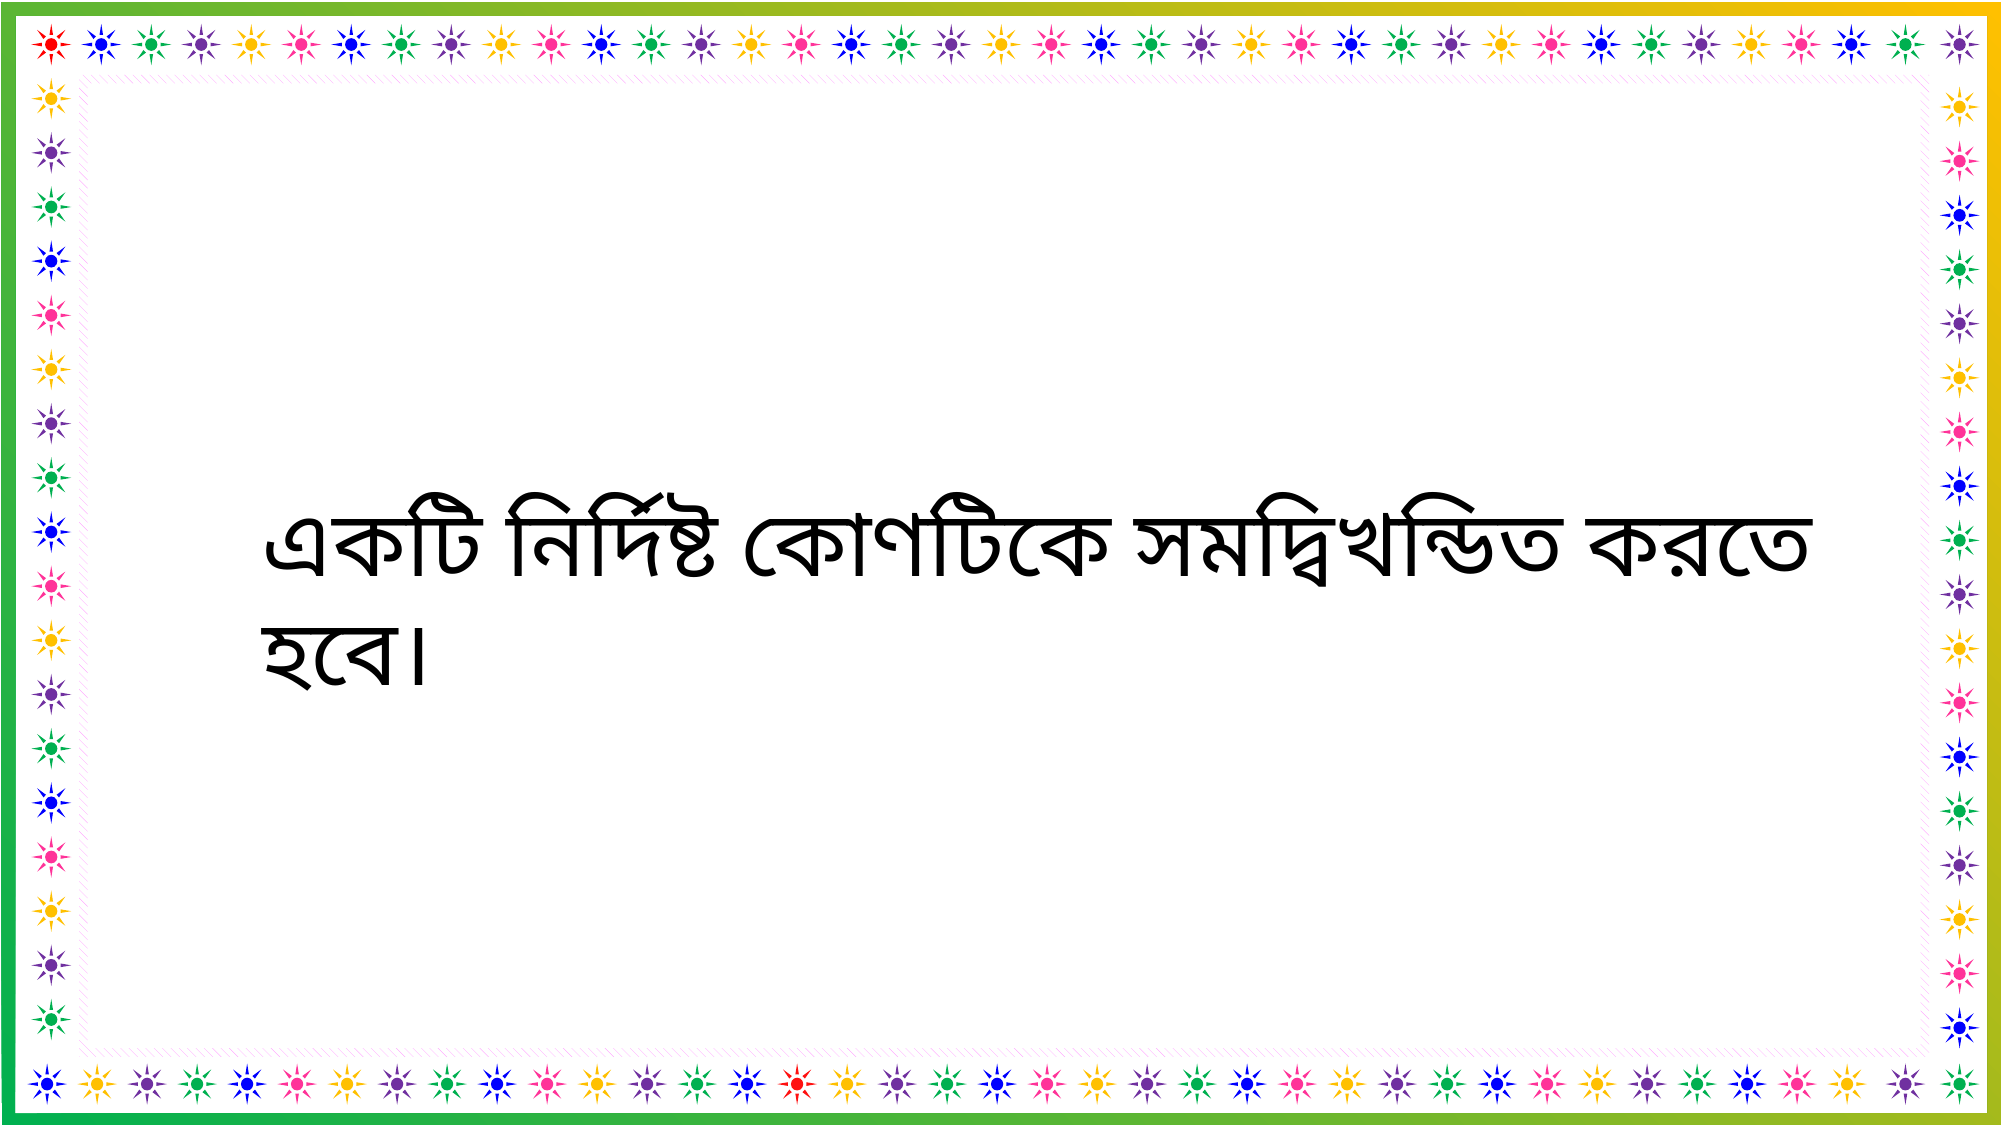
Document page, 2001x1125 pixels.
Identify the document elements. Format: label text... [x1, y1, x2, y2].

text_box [1934, 1059, 1985, 1109]
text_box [1934, 678, 1985, 728]
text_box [26, 507, 76, 557]
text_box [26, 128, 76, 178]
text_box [1934, 948, 1985, 999]
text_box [622, 1059, 672, 1109]
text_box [872, 1059, 922, 1109]
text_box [626, 19, 676, 70]
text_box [1322, 1059, 1372, 1109]
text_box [472, 1059, 522, 1109]
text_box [1026, 19, 1076, 70]
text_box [372, 1059, 422, 1109]
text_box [1176, 19, 1226, 70]
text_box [1426, 19, 1476, 70]
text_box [26, 886, 76, 936]
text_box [322, 1059, 372, 1109]
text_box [26, 940, 76, 991]
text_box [1672, 1059, 1722, 1109]
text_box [26, 344, 76, 395]
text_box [822, 1059, 872, 1109]
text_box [676, 19, 726, 70]
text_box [1422, 1059, 1472, 1109]
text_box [1576, 19, 1626, 70]
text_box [1880, 1059, 1931, 1109]
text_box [1722, 1059, 1772, 1109]
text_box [1934, 1003, 1985, 1053]
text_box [1934, 190, 1985, 241]
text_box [1222, 1059, 1272, 1109]
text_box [826, 19, 876, 70]
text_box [26, 615, 76, 666]
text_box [26, 561, 76, 611]
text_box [876, 19, 926, 70]
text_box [26, 19, 76, 70]
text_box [26, 398, 76, 449]
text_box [1934, 298, 1985, 349]
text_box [526, 19, 576, 70]
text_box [1622, 1059, 1672, 1109]
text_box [976, 19, 1026, 70]
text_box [1776, 19, 1826, 70]
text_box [22, 1059, 72, 1109]
text_box একটি নির্দিষ্ট কোণটিকে সমদ্বিখন্ডিত করতে হবে। [247, 476, 1858, 712]
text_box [1522, 1059, 1572, 1109]
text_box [26, 73, 76, 124]
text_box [772, 1059, 822, 1109]
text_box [1276, 19, 1326, 70]
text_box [1934, 136, 1985, 186]
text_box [26, 669, 76, 720]
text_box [1572, 1059, 1622, 1109]
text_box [1126, 19, 1176, 70]
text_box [1376, 19, 1426, 70]
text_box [1934, 407, 1985, 457]
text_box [272, 1059, 322, 1109]
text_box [1822, 1059, 1872, 1109]
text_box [1272, 1059, 1322, 1109]
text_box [1076, 19, 1126, 70]
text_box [26, 236, 76, 286]
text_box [1022, 1059, 1072, 1109]
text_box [1072, 1059, 1122, 1109]
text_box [426, 19, 476, 70]
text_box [672, 1059, 722, 1109]
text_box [1676, 19, 1726, 70]
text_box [1372, 1059, 1422, 1109]
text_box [1934, 19, 1985, 70]
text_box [1934, 353, 1985, 403]
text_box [26, 723, 76, 774]
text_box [176, 19, 226, 70]
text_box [1472, 1059, 1522, 1109]
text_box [1934, 461, 1985, 511]
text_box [222, 1059, 272, 1109]
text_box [276, 19, 326, 70]
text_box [26, 290, 76, 341]
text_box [1122, 1059, 1172, 1109]
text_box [1726, 19, 1776, 70]
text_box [1934, 82, 1985, 132]
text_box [76, 19, 126, 70]
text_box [1172, 1059, 1222, 1109]
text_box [1772, 1059, 1822, 1109]
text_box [1226, 19, 1276, 70]
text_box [1476, 19, 1526, 70]
text_box [1, 1, 2000, 1125]
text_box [26, 994, 76, 1045]
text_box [776, 19, 826, 70]
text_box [26, 182, 76, 232]
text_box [1526, 19, 1576, 70]
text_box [972, 1059, 1022, 1109]
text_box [1880, 19, 1931, 70]
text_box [722, 1059, 772, 1109]
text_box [326, 19, 376, 70]
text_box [172, 1059, 222, 1109]
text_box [26, 778, 76, 828]
text_box [78, 74, 1930, 1058]
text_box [122, 1059, 172, 1109]
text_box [1934, 569, 1985, 620]
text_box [226, 19, 276, 70]
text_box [922, 1059, 972, 1109]
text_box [1934, 840, 1985, 891]
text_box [1934, 244, 1985, 295]
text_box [376, 19, 426, 70]
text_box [422, 1059, 472, 1109]
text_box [1626, 19, 1676, 70]
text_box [1934, 515, 1985, 566]
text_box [1934, 623, 1985, 674]
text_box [1934, 786, 1985, 836]
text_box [1826, 19, 1876, 70]
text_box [576, 19, 626, 70]
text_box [1934, 732, 1985, 782]
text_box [126, 19, 176, 70]
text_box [26, 832, 76, 882]
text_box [726, 19, 776, 70]
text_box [72, 1059, 122, 1109]
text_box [26, 453, 76, 503]
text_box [926, 19, 976, 70]
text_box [1934, 894, 1985, 945]
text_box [476, 19, 526, 70]
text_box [522, 1059, 572, 1109]
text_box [1326, 19, 1376, 70]
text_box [572, 1059, 622, 1109]
